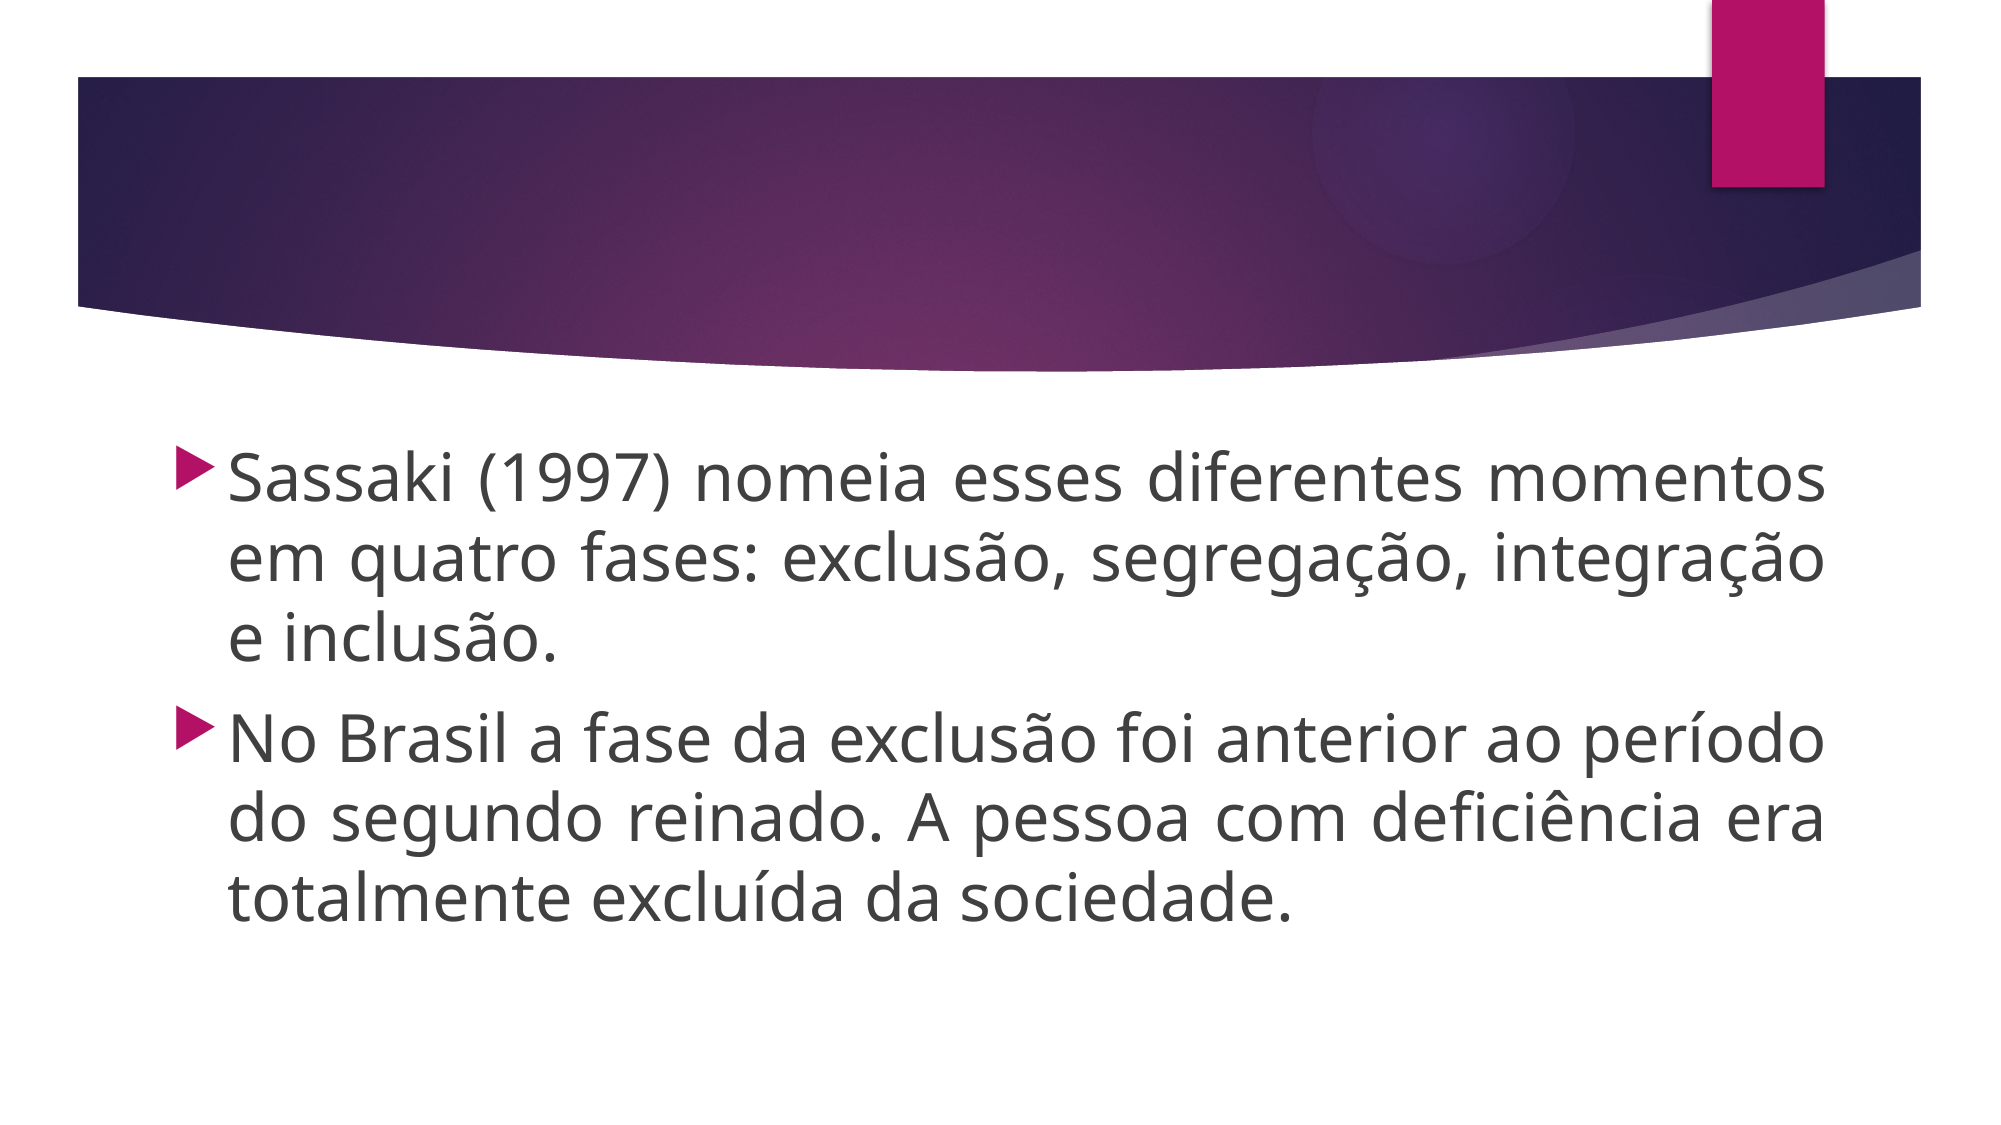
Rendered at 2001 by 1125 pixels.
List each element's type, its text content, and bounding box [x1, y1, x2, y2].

list Sassaki (1997) nomeia esses diferentes momentos em quatro fases: exclusão, segregação, integração e inclusão. No Brasil a fase da exclusão foi anterior ao período do segundo reinado. A pessoa com deficiência era totalmente excluída da sociedade. [156, 427, 1845, 988]
